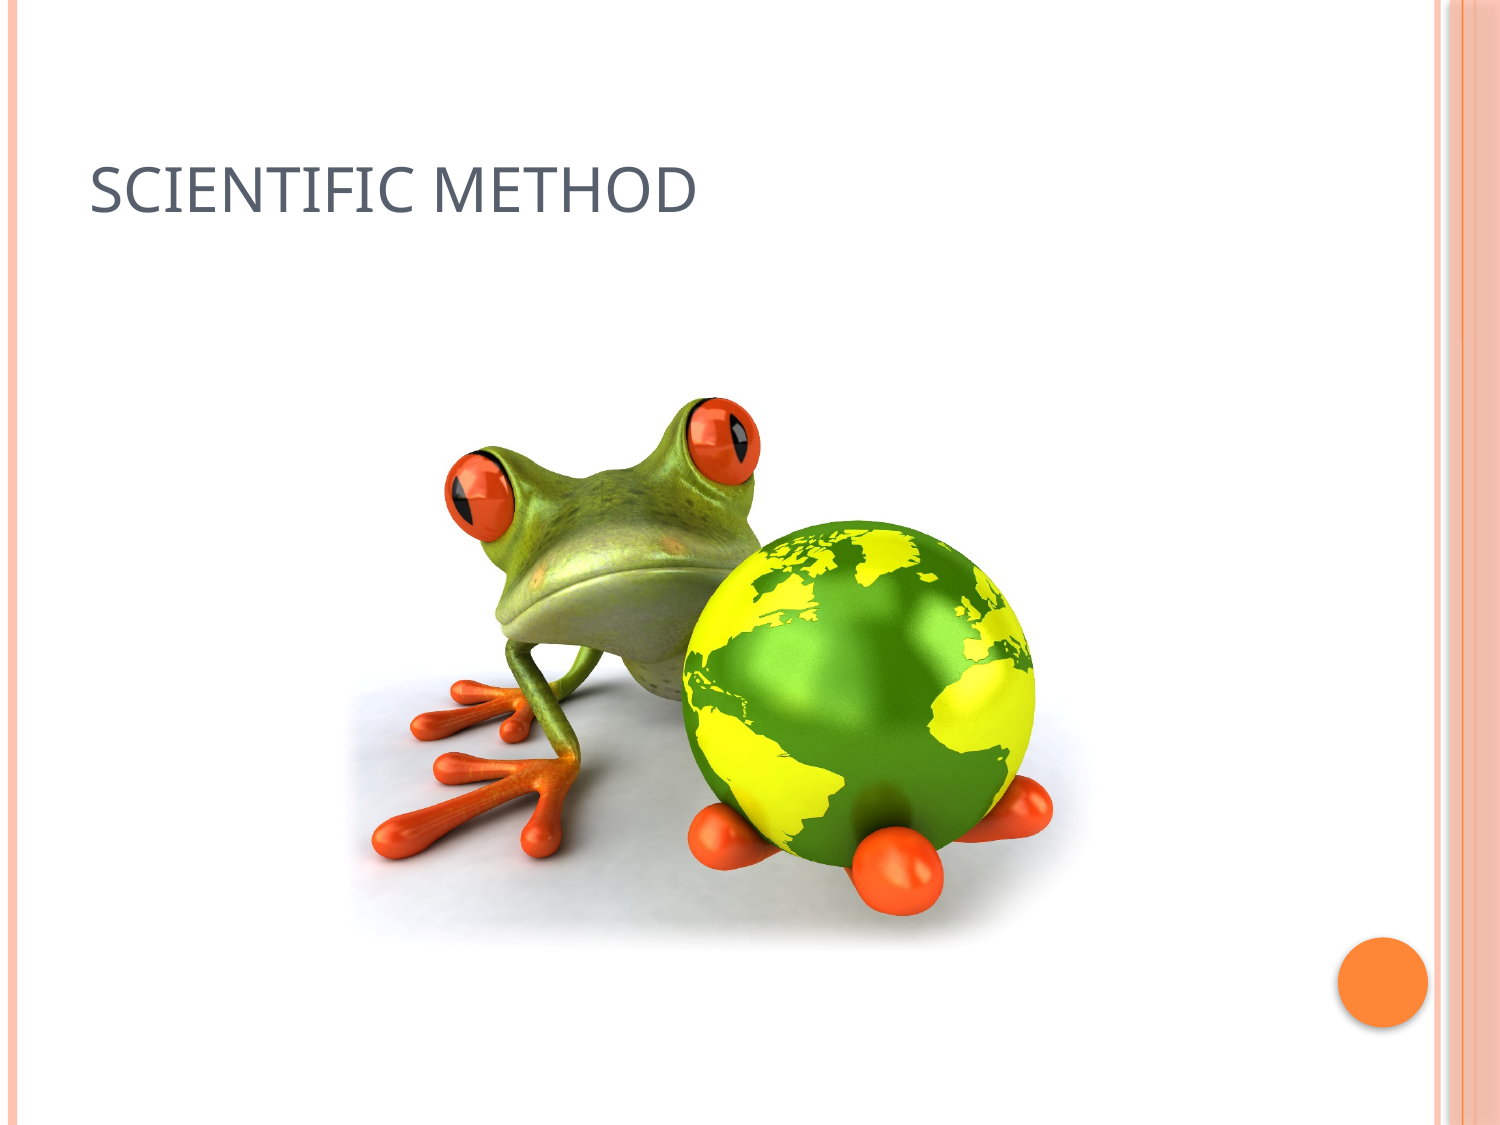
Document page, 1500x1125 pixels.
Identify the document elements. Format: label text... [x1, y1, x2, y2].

title Scientific Method [75, 45, 1300, 233]
picture [324, 361, 1142, 975]
